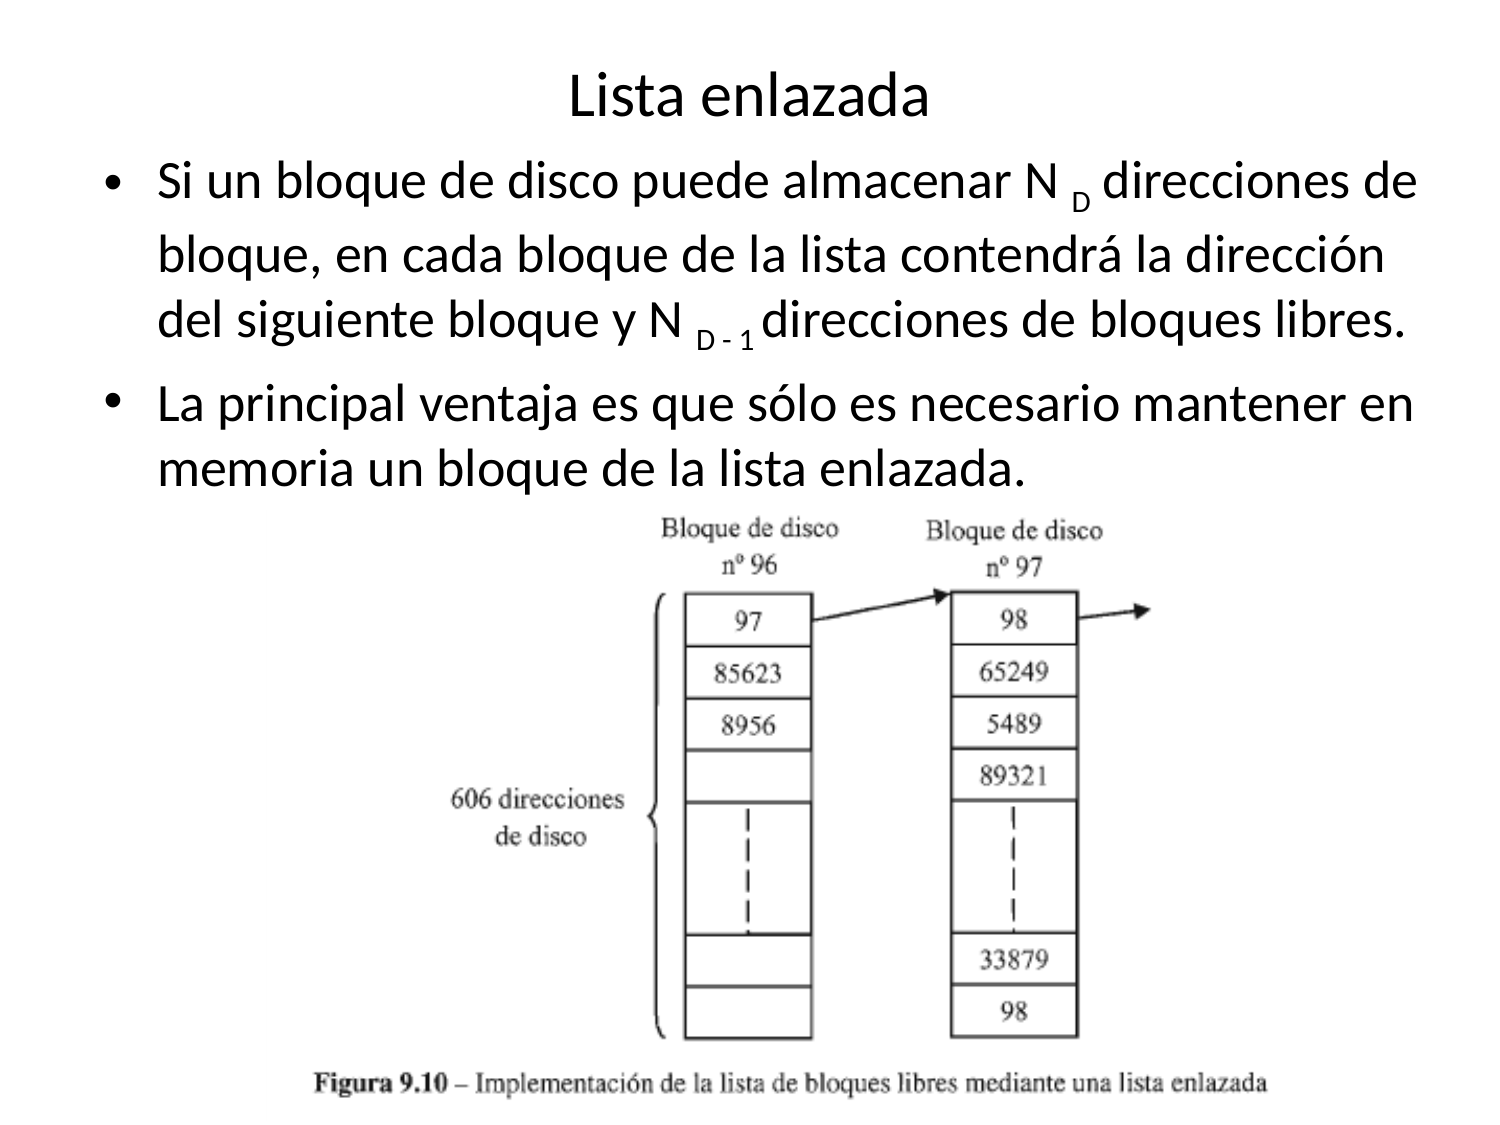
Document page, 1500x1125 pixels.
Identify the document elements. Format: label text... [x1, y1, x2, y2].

title Lista enlazada [75, 45, 1425, 138]
picture [265, 510, 1286, 1121]
list Si un bloque de disco puede almacenar N D direcciones de bloque, en cada bloque de la lista contendrá la dirección del siguiente bloque y N D - 1 direcciones de bloques libres. La principal ventaja es que sólo es necesario mantener en memoria un bloque de la lista enlazada. [88, 137, 1439, 511]
